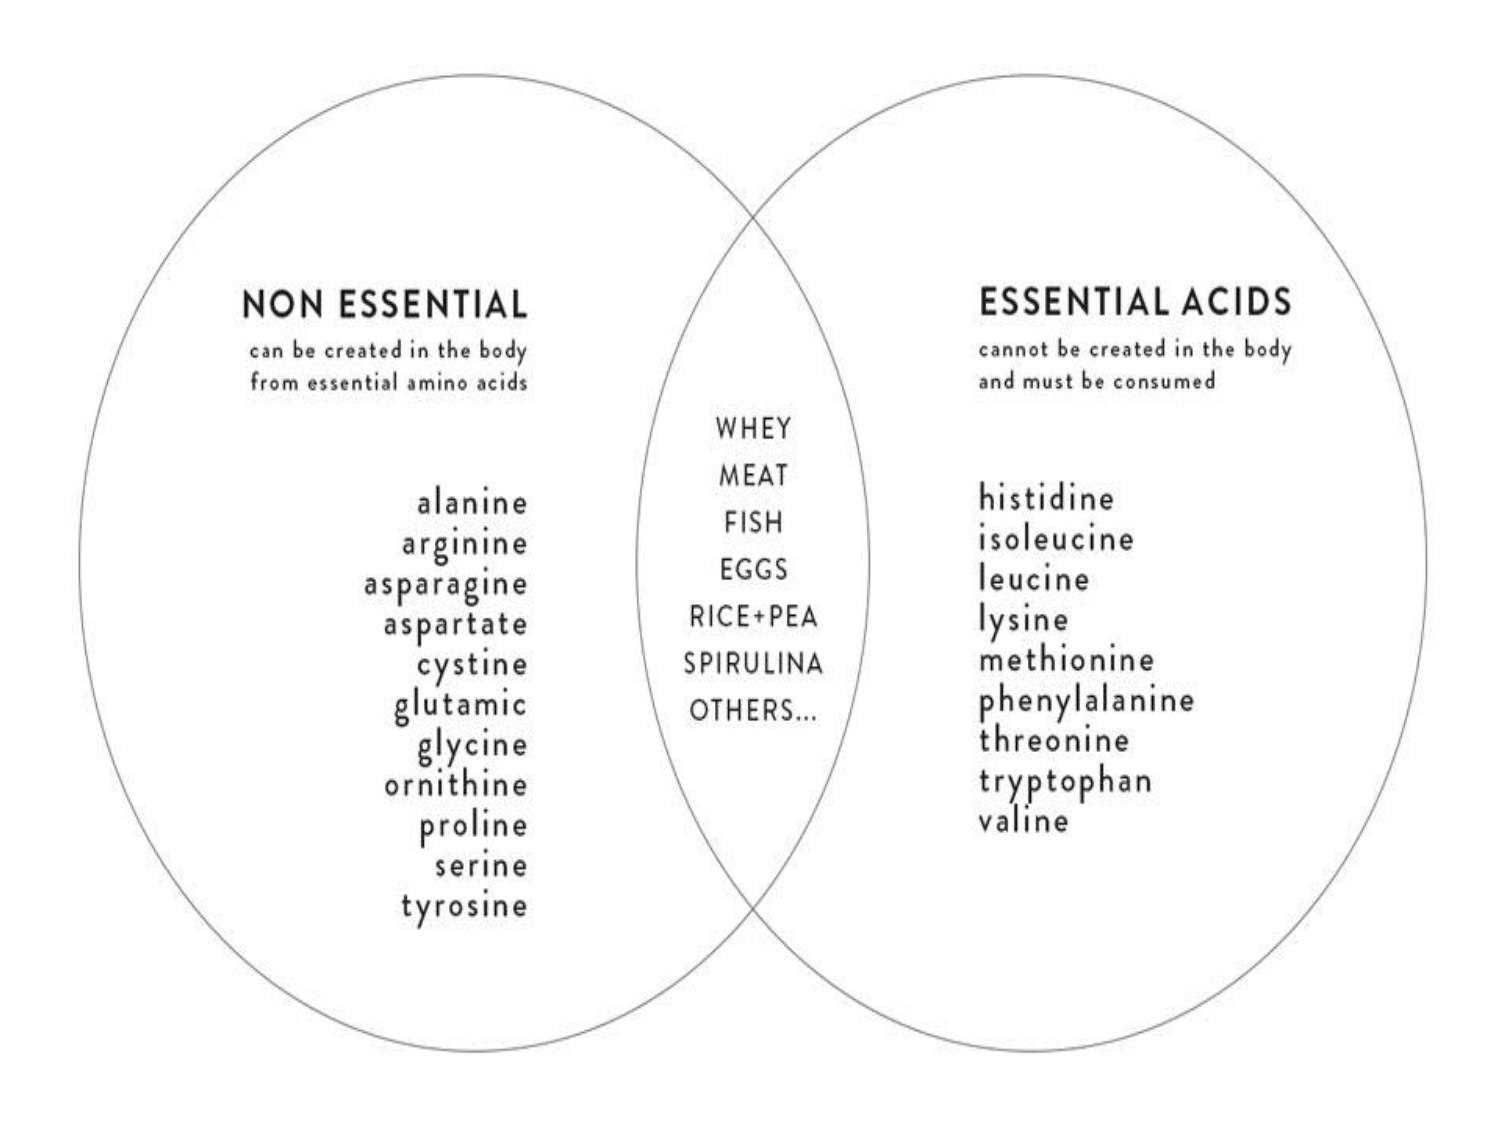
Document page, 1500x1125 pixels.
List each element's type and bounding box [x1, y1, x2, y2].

picture [46, 49, 1454, 1088]
